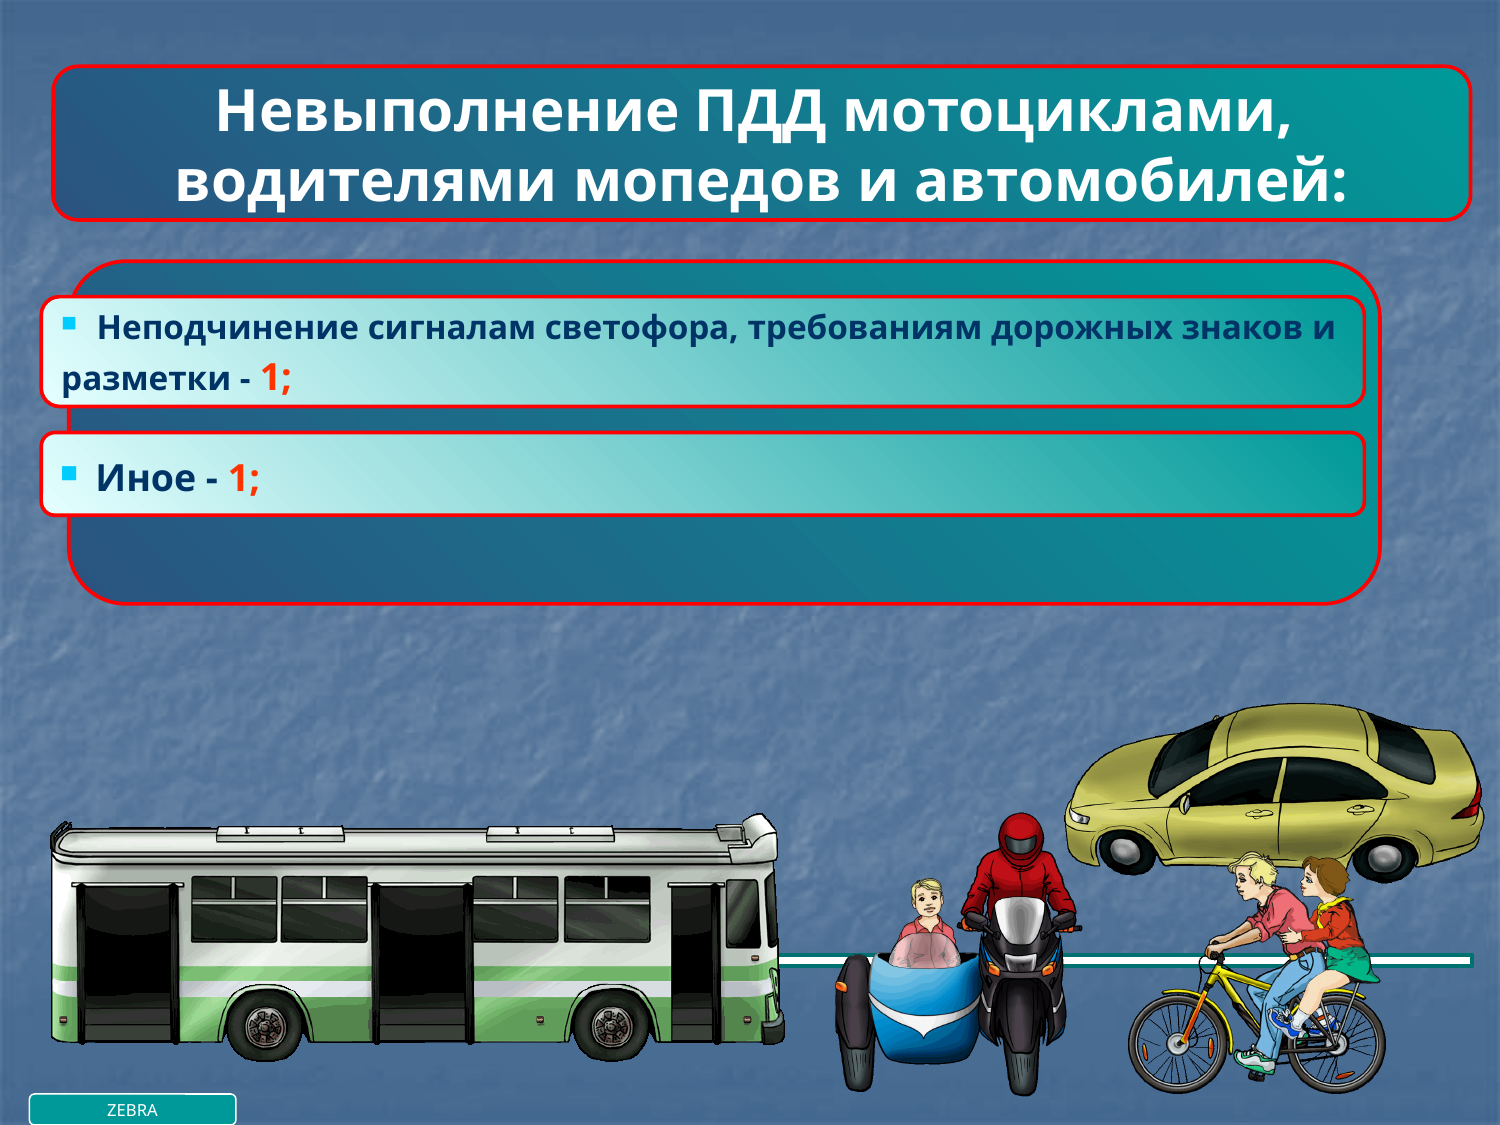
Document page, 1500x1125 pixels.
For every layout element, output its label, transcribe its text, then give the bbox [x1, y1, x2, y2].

text_box Невыполнение ПДД мотоциклами, водителями мопедов и автомобилей: [53, 66, 1471, 220]
picture [38, 612, 794, 1125]
text_box ZEBRA [29, 1094, 33, 1125]
picture [805, 614, 1500, 1110]
text_box [1414, 960, 1474, 968]
title [74, 62, 1426, 66]
text_box Неподчинение сигналам светофора, требованиям дорожных знаков и разметки - 1; [41, 296, 1365, 407]
text_box Иное - 1; [41, 432, 1365, 516]
text_box [68, 288, 1381, 604]
title [74, 220, 1426, 288]
